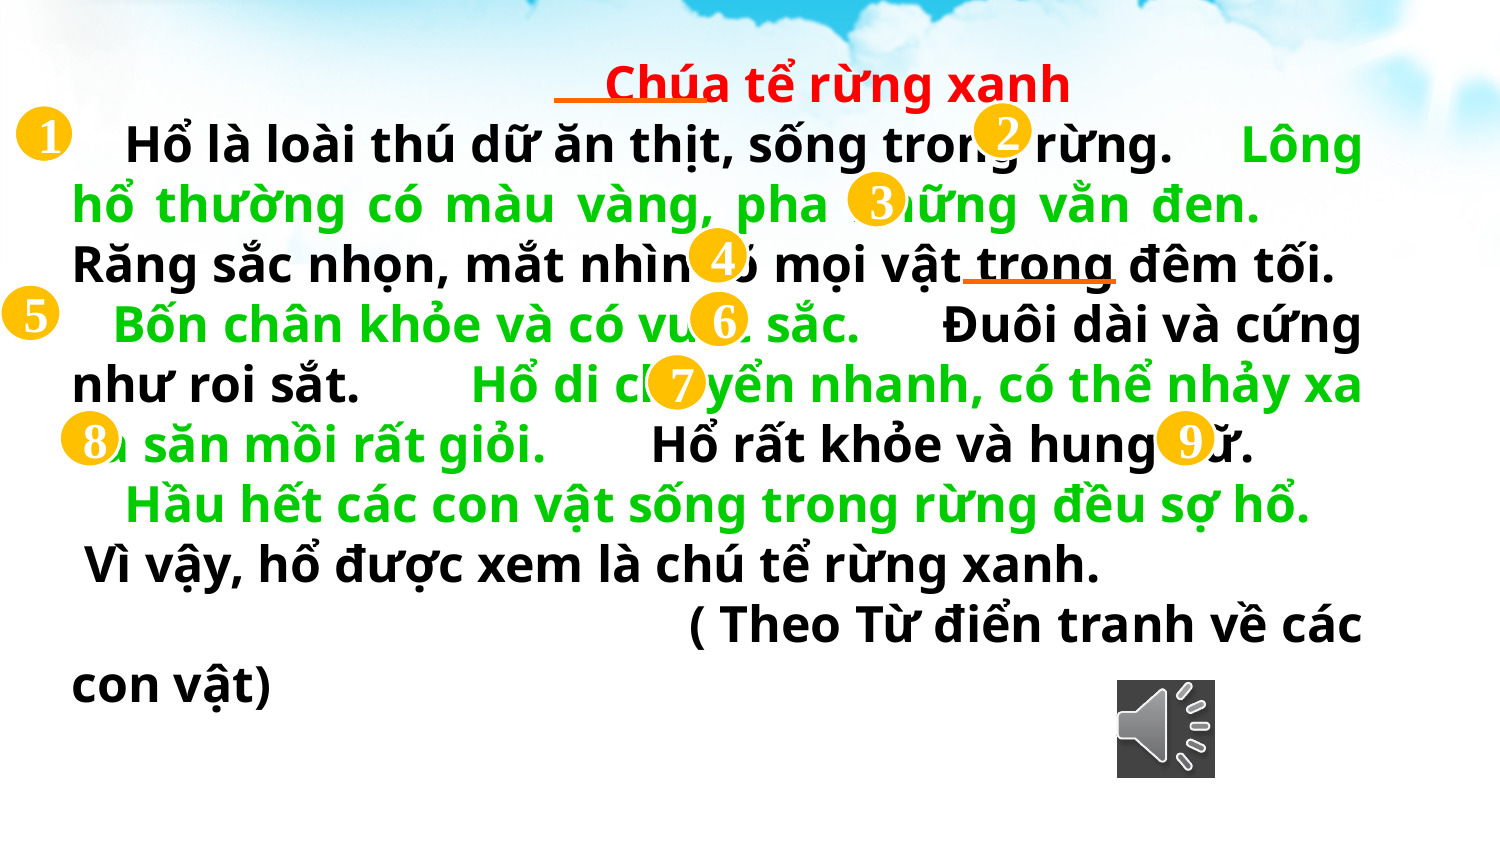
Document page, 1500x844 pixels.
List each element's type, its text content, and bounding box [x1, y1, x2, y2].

text_box 5 [0, 282, 63, 344]
picture [0, 0, 1500, 400]
text_box 7 [644, 352, 710, 413]
text_box 6 [687, 288, 752, 350]
picture [1116, 679, 1217, 780]
text_box 8 [57, 407, 122, 469]
text_box Chúa tể rừng xanh Hổ là loài thú dữ ăn thịt, sống trong rừng. Lông hổ thường có màu vàng, pha những vằn đen. Răng sắc nhọn, mắt nhìn rõ mọi vật trong đêm tối. Bốn chân khỏe và có vuốt sắc. Đuôi dài và cứng như roi sắt. Hổ di chuyển nhanh, có thể nhảy xa và săn mồi rất giỏi. Hổ rất khỏe và hung dữ. Hầu hết các con vật sống trong rừng đều sợ hổ. Vì vậy, hổ được xem là chú tể rừng xanh. ( Theo Từ điển tranh về các con vật) [20, 8, 1416, 757]
text_box 3 [844, 168, 909, 230]
text_box 1 [12, 103, 76, 164]
text_box 9 [1153, 407, 1218, 469]
text_box 4 [685, 224, 750, 286]
text_box 2 [970, 100, 1035, 161]
